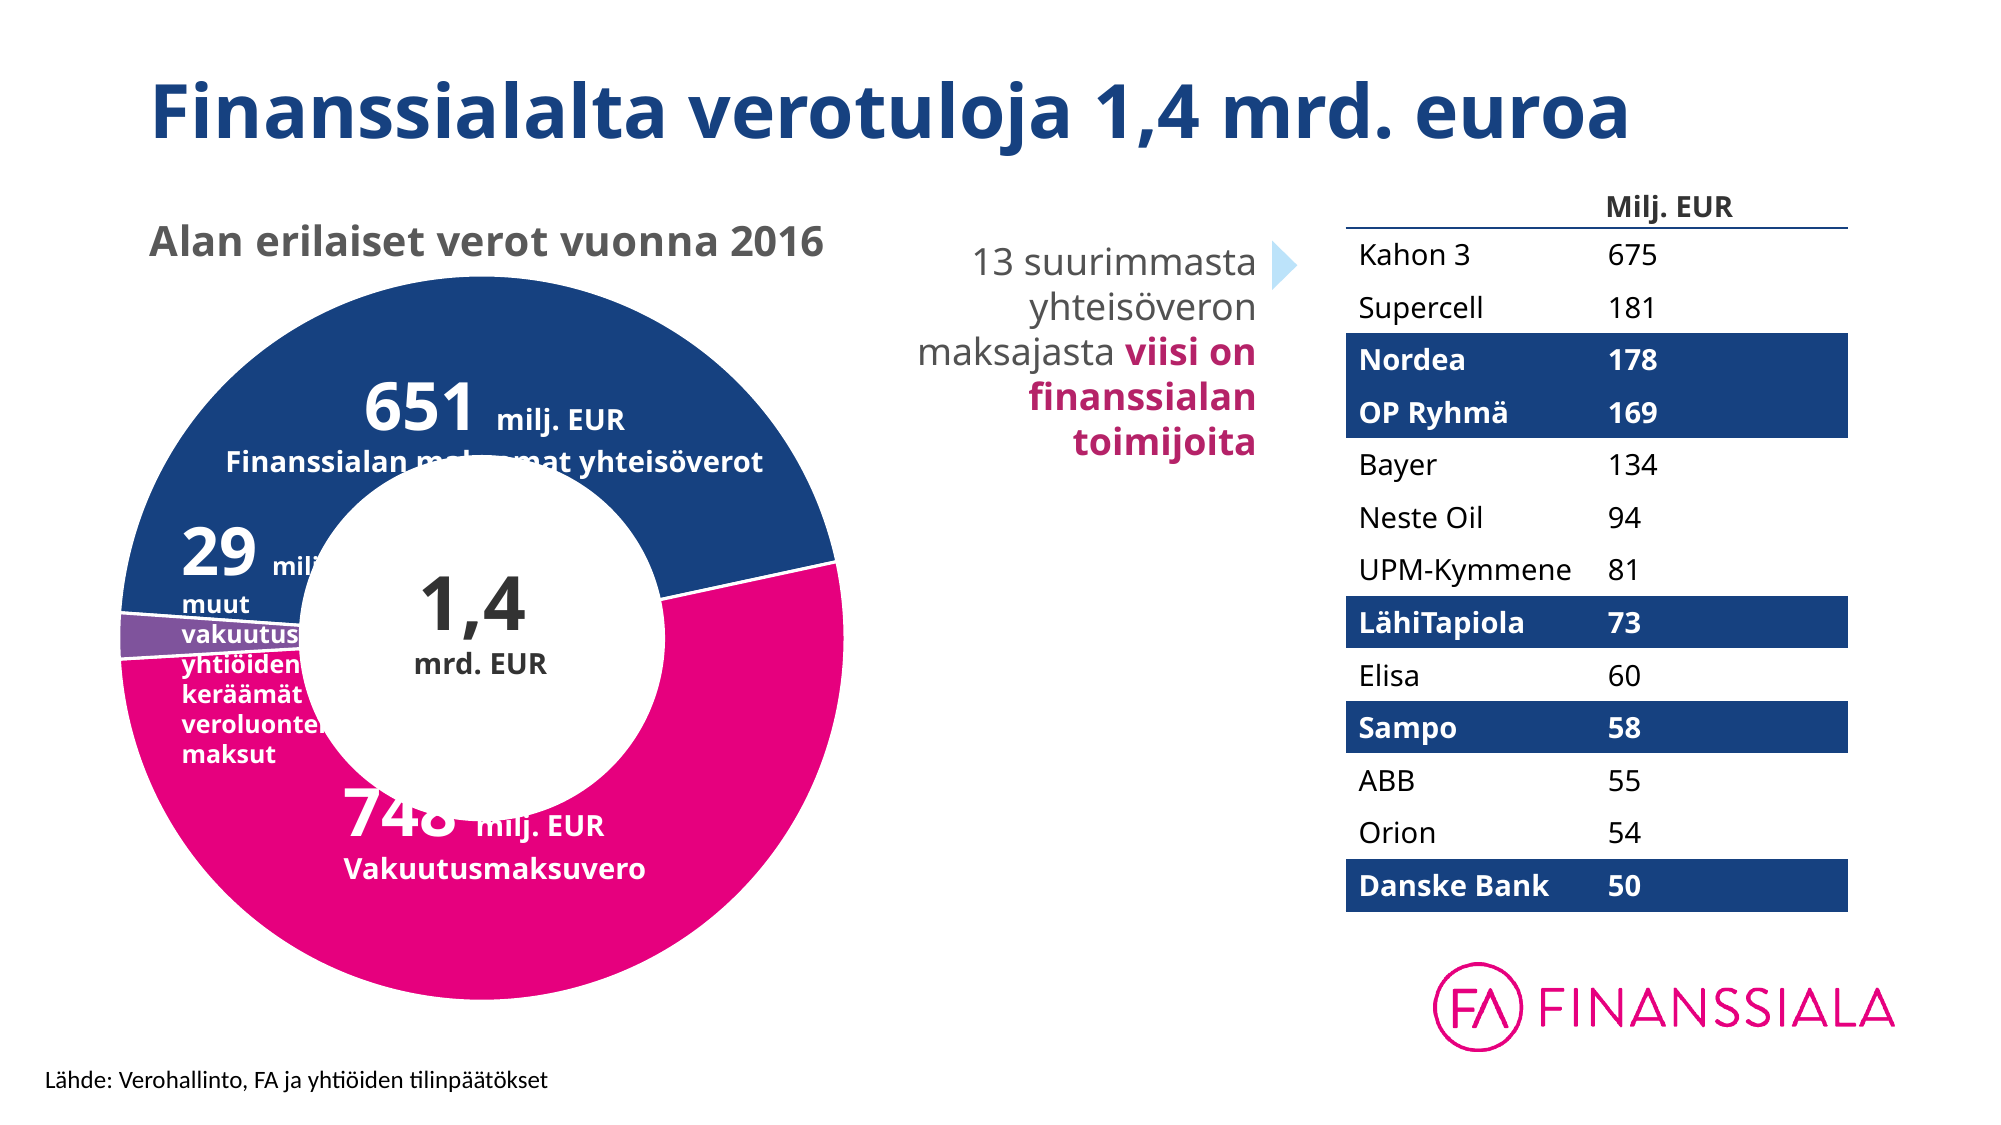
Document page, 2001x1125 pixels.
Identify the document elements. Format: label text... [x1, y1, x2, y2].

table_cell 60 [1595, 648, 1848, 701]
table_cell Danske Bank [1346, 859, 1595, 910]
table_cell UPM-Kymmene [1346, 543, 1595, 596]
table_cell 81 [1595, 543, 1848, 596]
table_cell 58 [1595, 701, 1848, 753]
table_cell 134 [1595, 438, 1848, 491]
table_cell OP Ryhmä [1346, 386, 1595, 438]
table_cell 54 [1595, 806, 1848, 859]
title Finanssialalta verotuloja 1,4 mrd. euroa [134, 25, 1866, 203]
text_box Milj. EUR [1590, 180, 1749, 231]
table_cell Supercell [1346, 280, 1595, 333]
chart [24, 189, 925, 1006]
table_cell LähiTapiola [1346, 596, 1595, 648]
table_cell 169 [1595, 386, 1848, 438]
text_box [1271, 238, 1299, 293]
table_header Kahon 3 [1346, 229, 1595, 280]
table_cell 55 [1595, 753, 1848, 806]
table_cell Elisa [1346, 648, 1595, 701]
table_cell ABB [1346, 753, 1595, 806]
text_box 13 suurimmasta yhteisöveron maksajasta viisi on finanssialan toimijoita [925, 231, 1272, 442]
table_header 675 [1595, 229, 1848, 280]
text_box Lähde: Verohallinto, FA ja yhtiöiden tilinpäätökset [30, 1055, 690, 1101]
table_cell 50 [1595, 859, 1848, 910]
table_cell 73 [1595, 596, 1848, 648]
table_cell Sampo [1346, 701, 1595, 753]
table_cell 181 [1595, 280, 1848, 333]
table_cell 178 [1595, 333, 1848, 386]
table_cell Bayer [1346, 438, 1595, 491]
table_cell Orion [1346, 806, 1595, 859]
table_cell 94 [1595, 491, 1848, 543]
table_cell Nordea [1346, 333, 1595, 386]
picture [1433, 962, 1895, 1052]
table_cell Neste Oil [1346, 491, 1595, 543]
